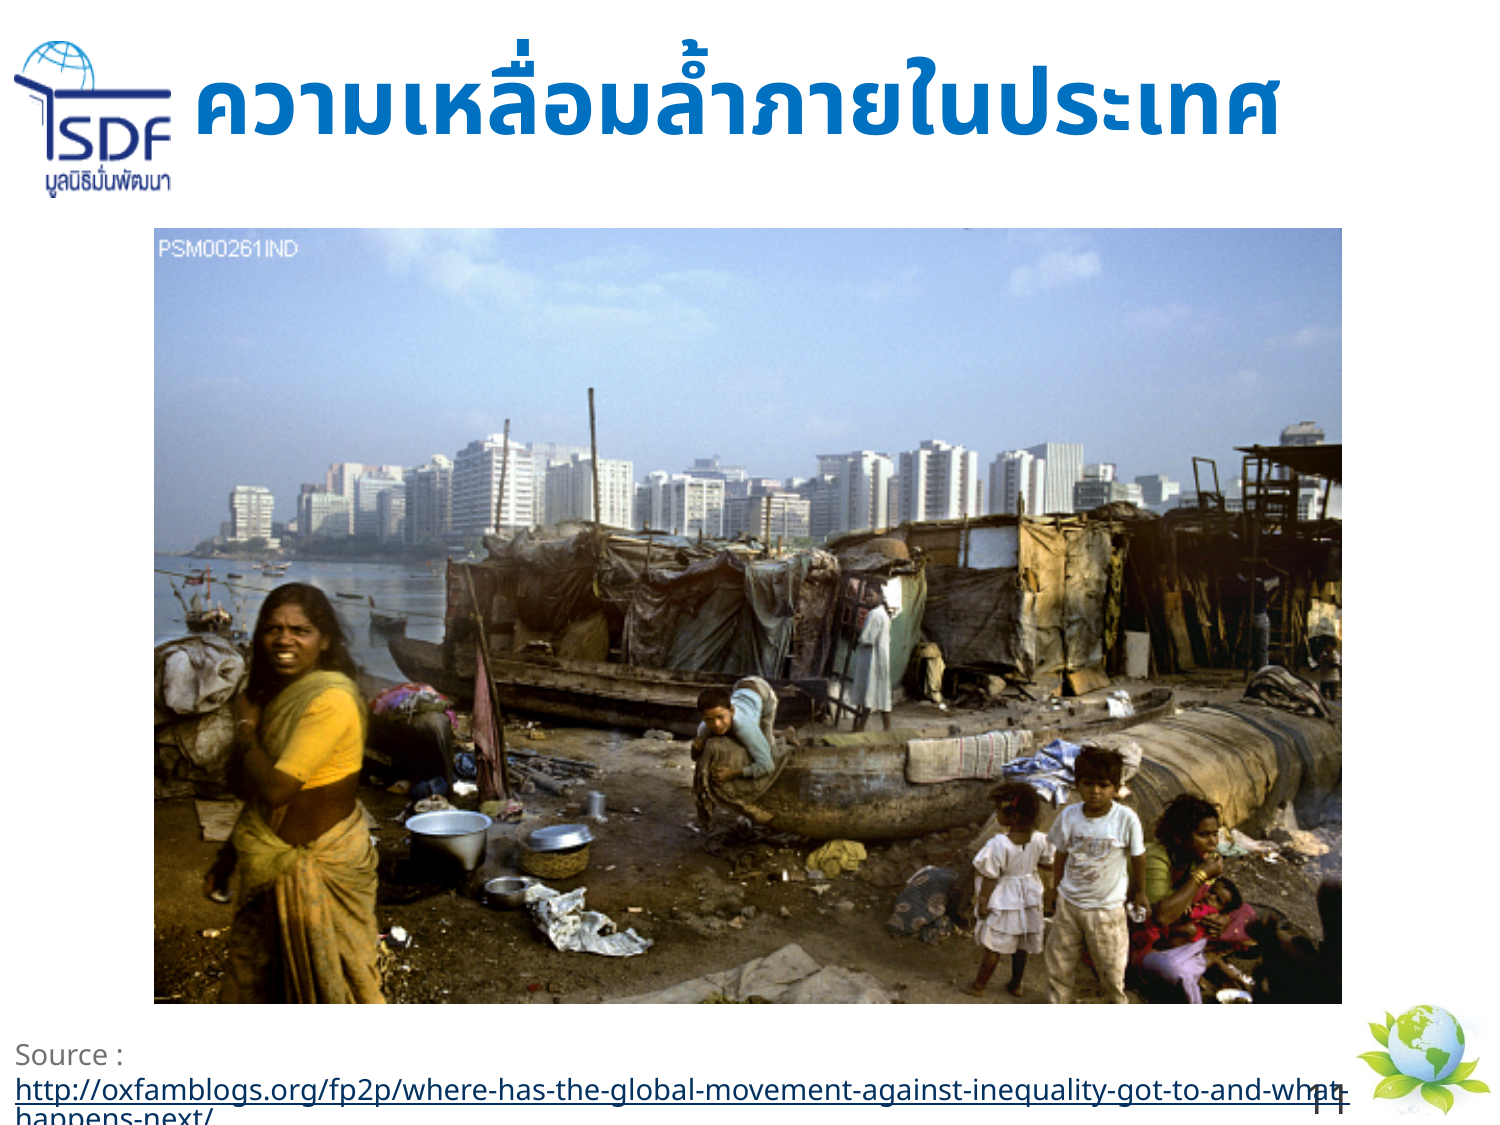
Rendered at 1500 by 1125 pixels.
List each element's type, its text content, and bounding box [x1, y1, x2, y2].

picture [1356, 995, 1498, 1122]
title ความเหลื่อมล้ำภายในประเทศ [154, 17, 1324, 193]
picture [14, 41, 171, 198]
text_box Source : http://oxfamblogs.org/fp2p/where-has-the-global-movement-against-inequality-got-to-and-what-happens-next/ โดย Paul Smith, Panos (อินเดีย) [0, 1028, 1367, 1125]
picture [154, 228, 1342, 1004]
